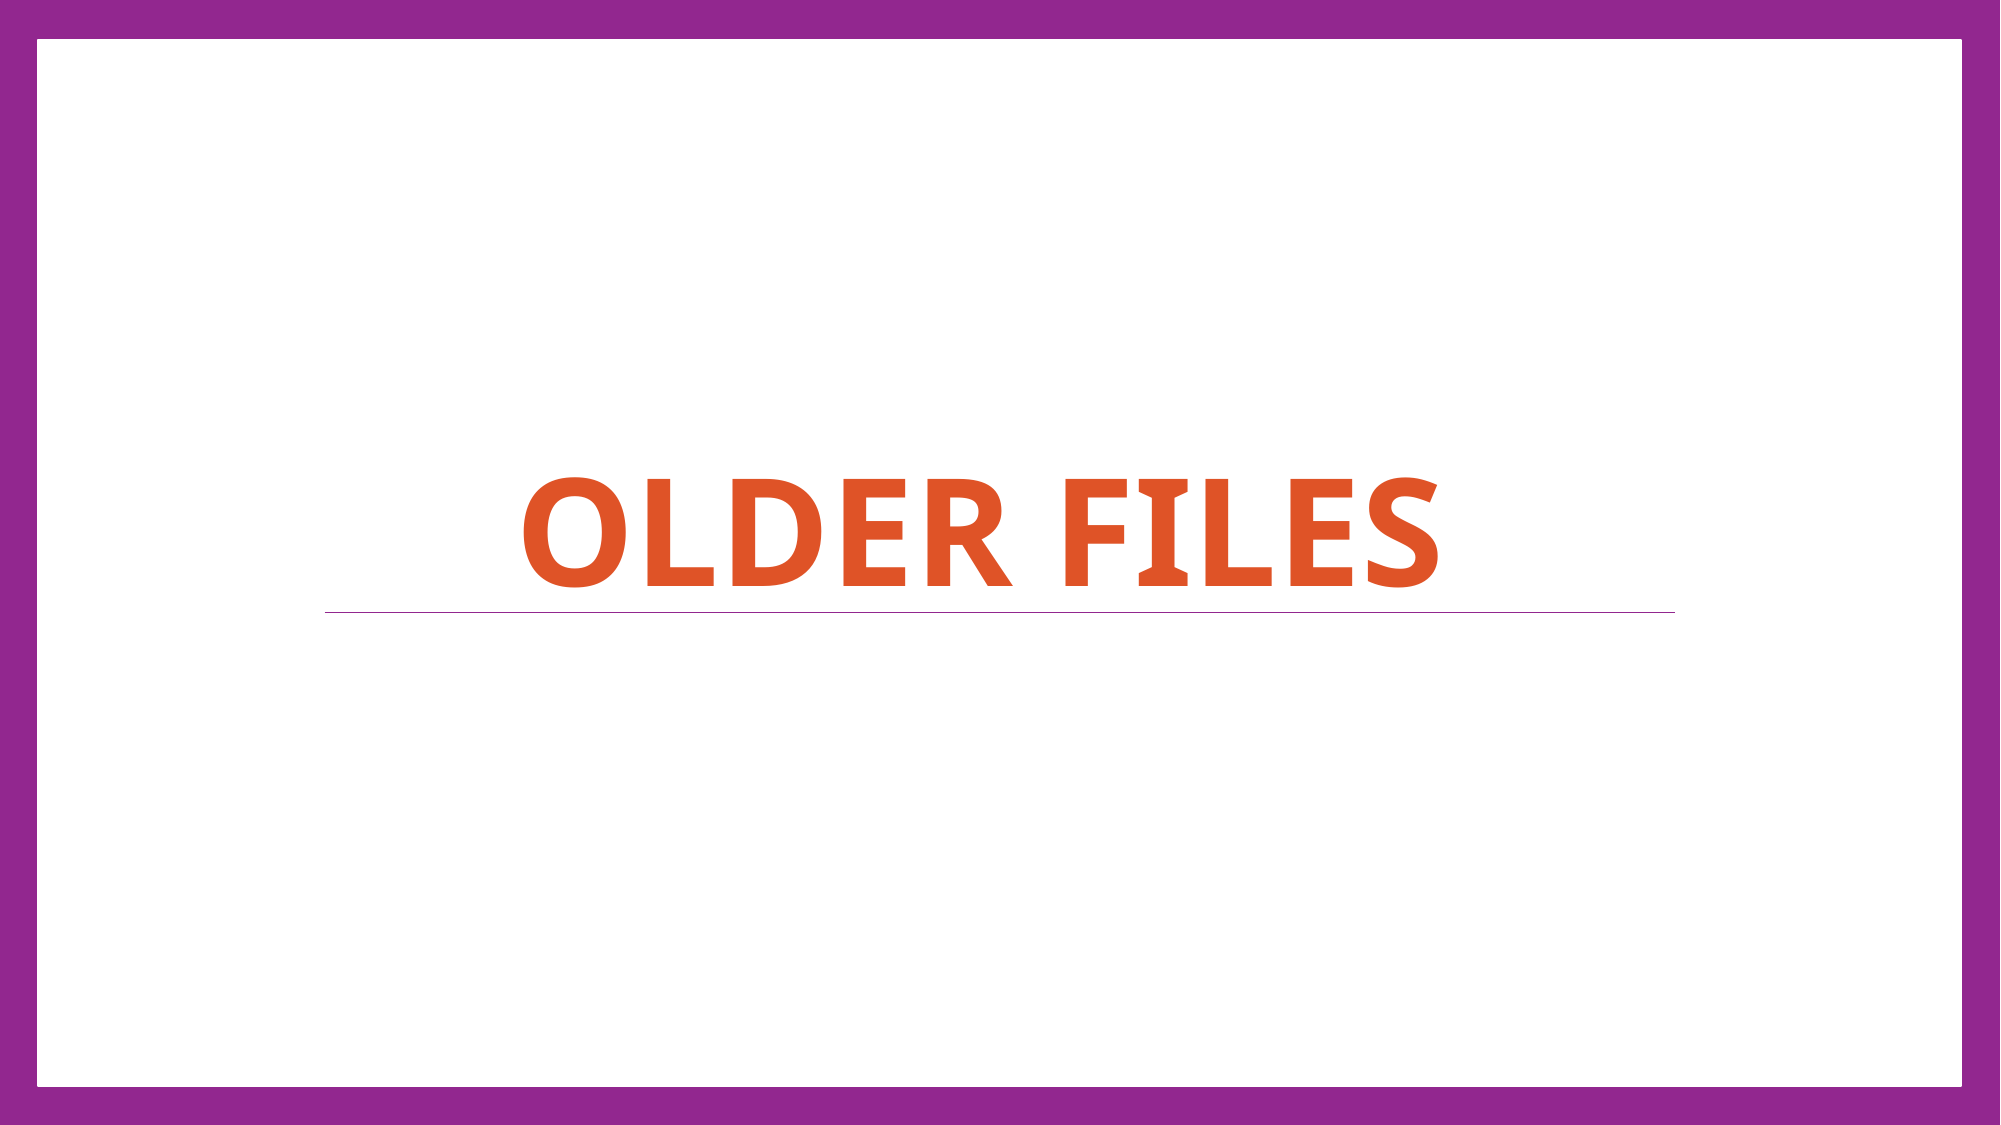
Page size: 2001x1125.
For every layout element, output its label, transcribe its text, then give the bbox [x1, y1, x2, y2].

title Older files [182, 144, 1818, 625]
